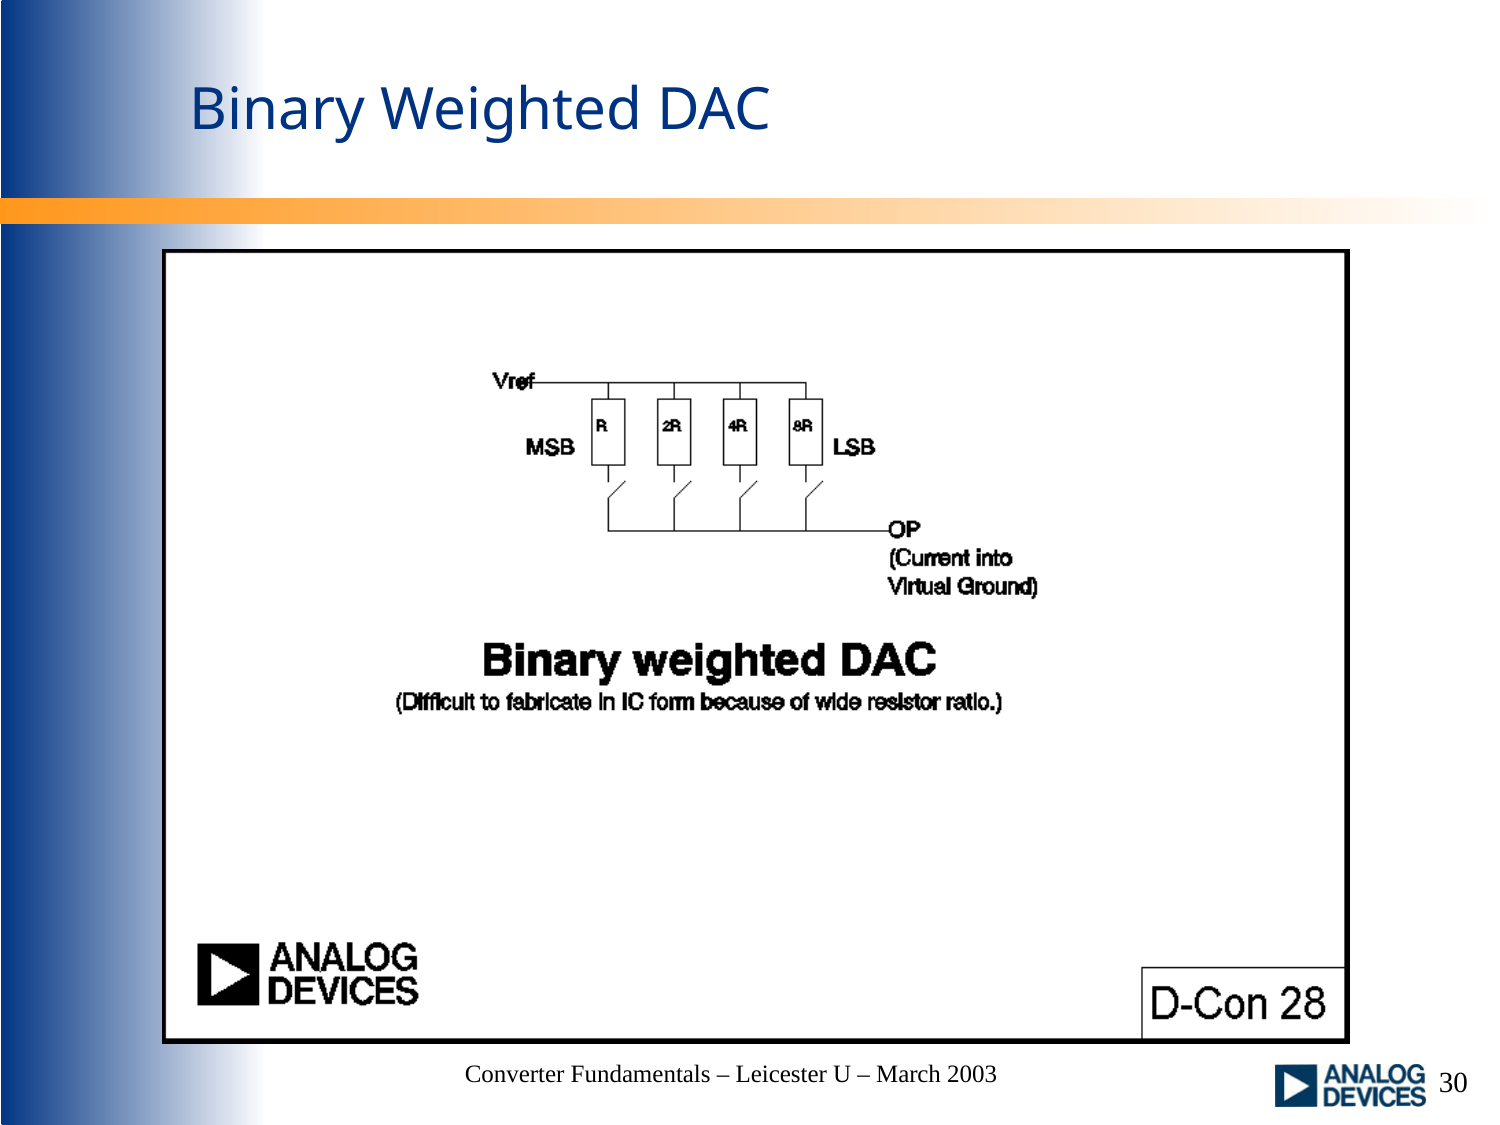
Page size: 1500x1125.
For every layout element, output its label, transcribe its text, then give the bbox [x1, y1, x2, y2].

slide_number 30 [1179, 1020, 1492, 1096]
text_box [162, 249, 1350, 1044]
title Binary Weighted DAC [174, 62, 1450, 150]
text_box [543, 198, 548, 223]
footer Converter Fundamentals – Leicester U – March 2003 [350, 1050, 1113, 1125]
